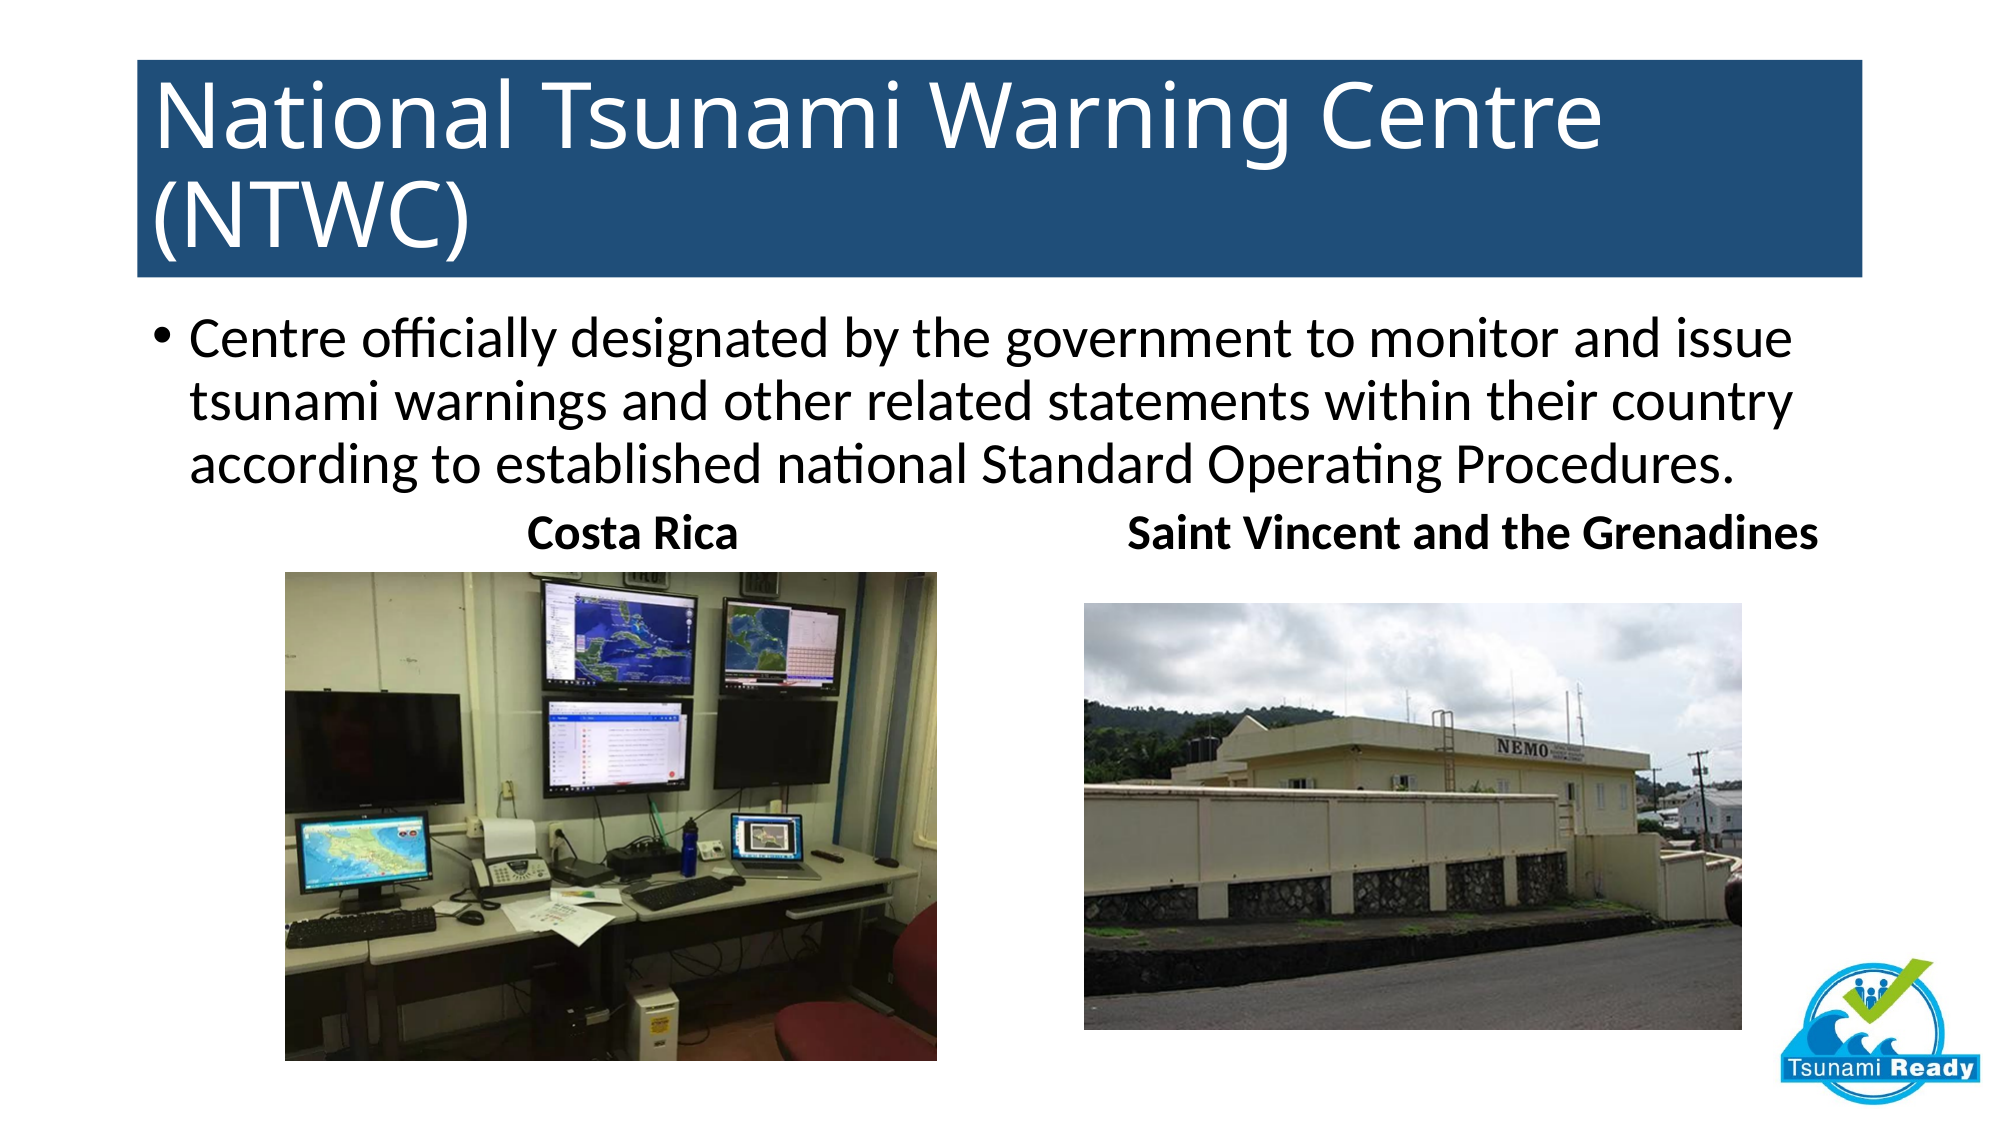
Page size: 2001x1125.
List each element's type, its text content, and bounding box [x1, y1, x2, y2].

list Centre officially designated by the government to monitor and issue tsunami warnings and other related statements within their country according to established national Standard Operating Procedures. Costa Rica Saint Vincent and the Grenadines [137, 299, 1863, 1014]
title National Tsunami Warning Centre (NTWC) [137, 59, 1863, 278]
picture [1773, 952, 1983, 1109]
picture [1084, 603, 1742, 1030]
picture [285, 572, 937, 1061]
